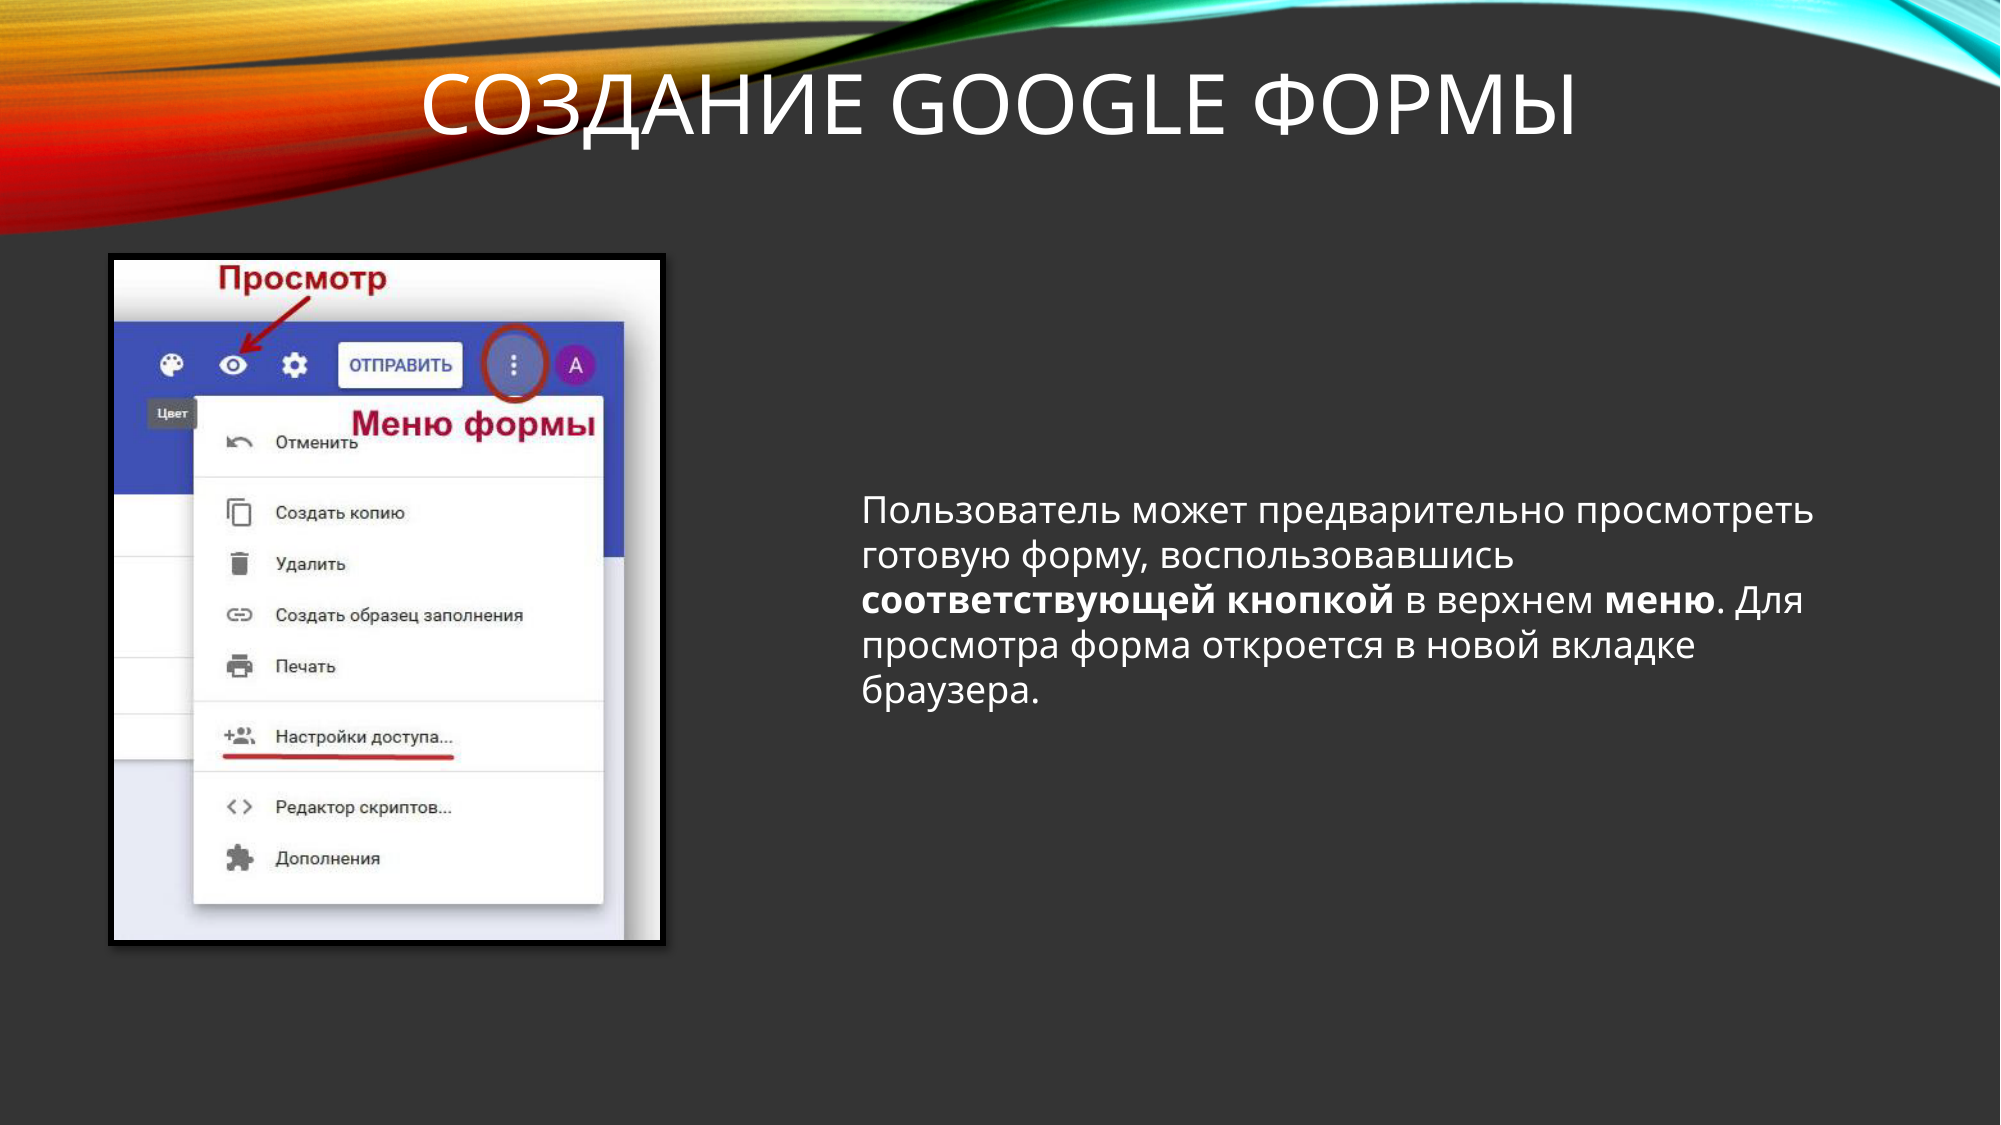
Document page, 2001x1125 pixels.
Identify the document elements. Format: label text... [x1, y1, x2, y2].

picture [0, 0, 2000, 237]
text_box Пользователь может предварительно просмотреть готовую форму, воспользовавшись соответствующей кнопкой в верхнем меню. Для просмотра форма откроется в новой вкладке браузера. [846, 478, 1847, 719]
text_box Создание Google Формы [112, 20, 1888, 195]
picture [113, 259, 660, 940]
